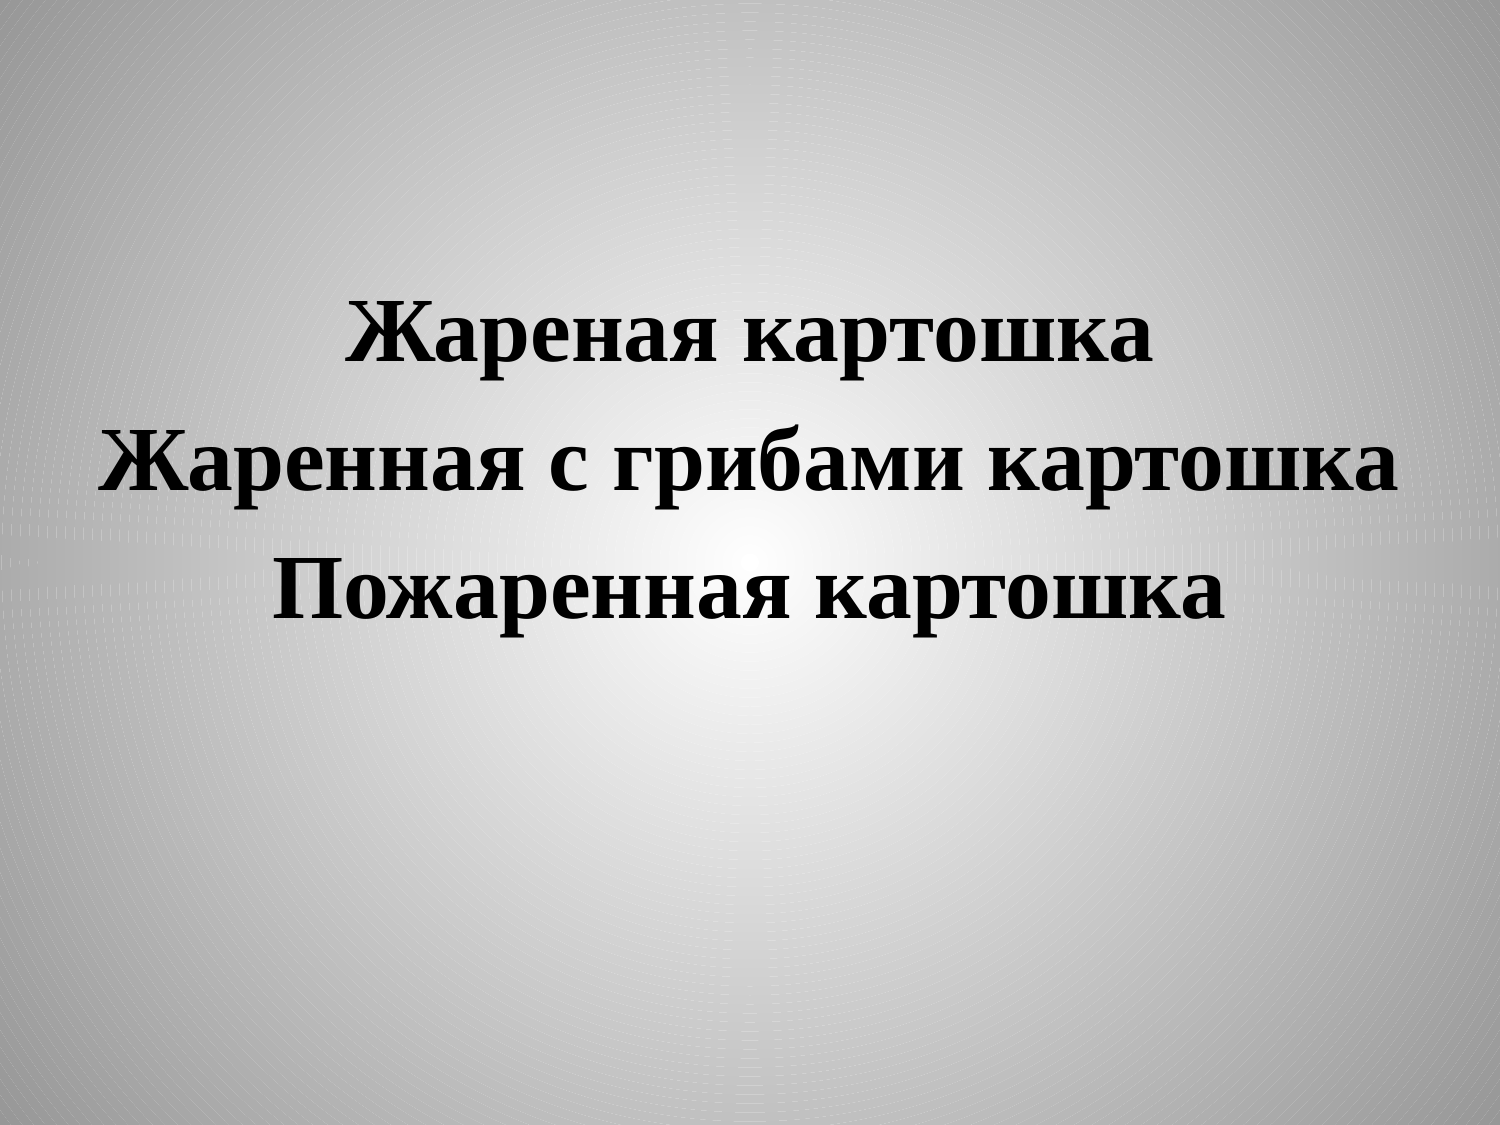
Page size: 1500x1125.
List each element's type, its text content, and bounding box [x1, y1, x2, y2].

list Жареная картошка Жаренная с грибами картошка Пожаренная картошка [75, 262, 1425, 1005]
